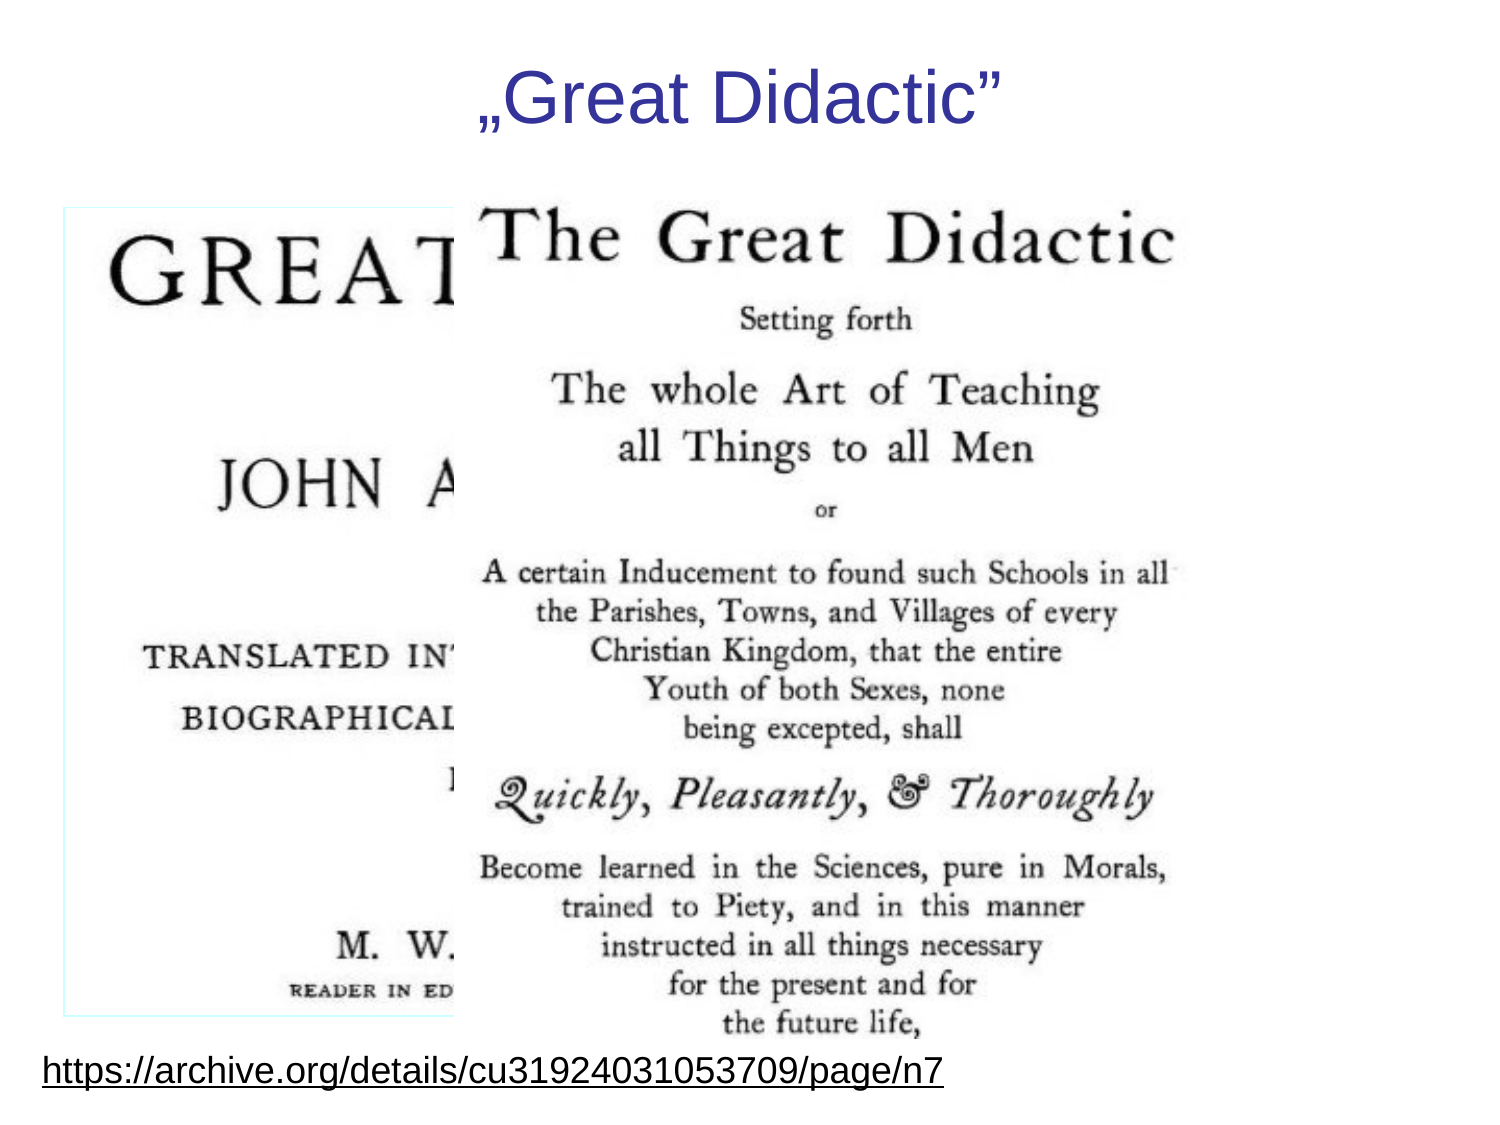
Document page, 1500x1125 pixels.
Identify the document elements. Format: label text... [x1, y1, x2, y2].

text_box https://archive.org/details/cu31924031053709/page/n7 [27, 1038, 970, 1099]
title „Great Didactic” [64, 0, 1415, 188]
picture [64, 184, 1234, 1039]
